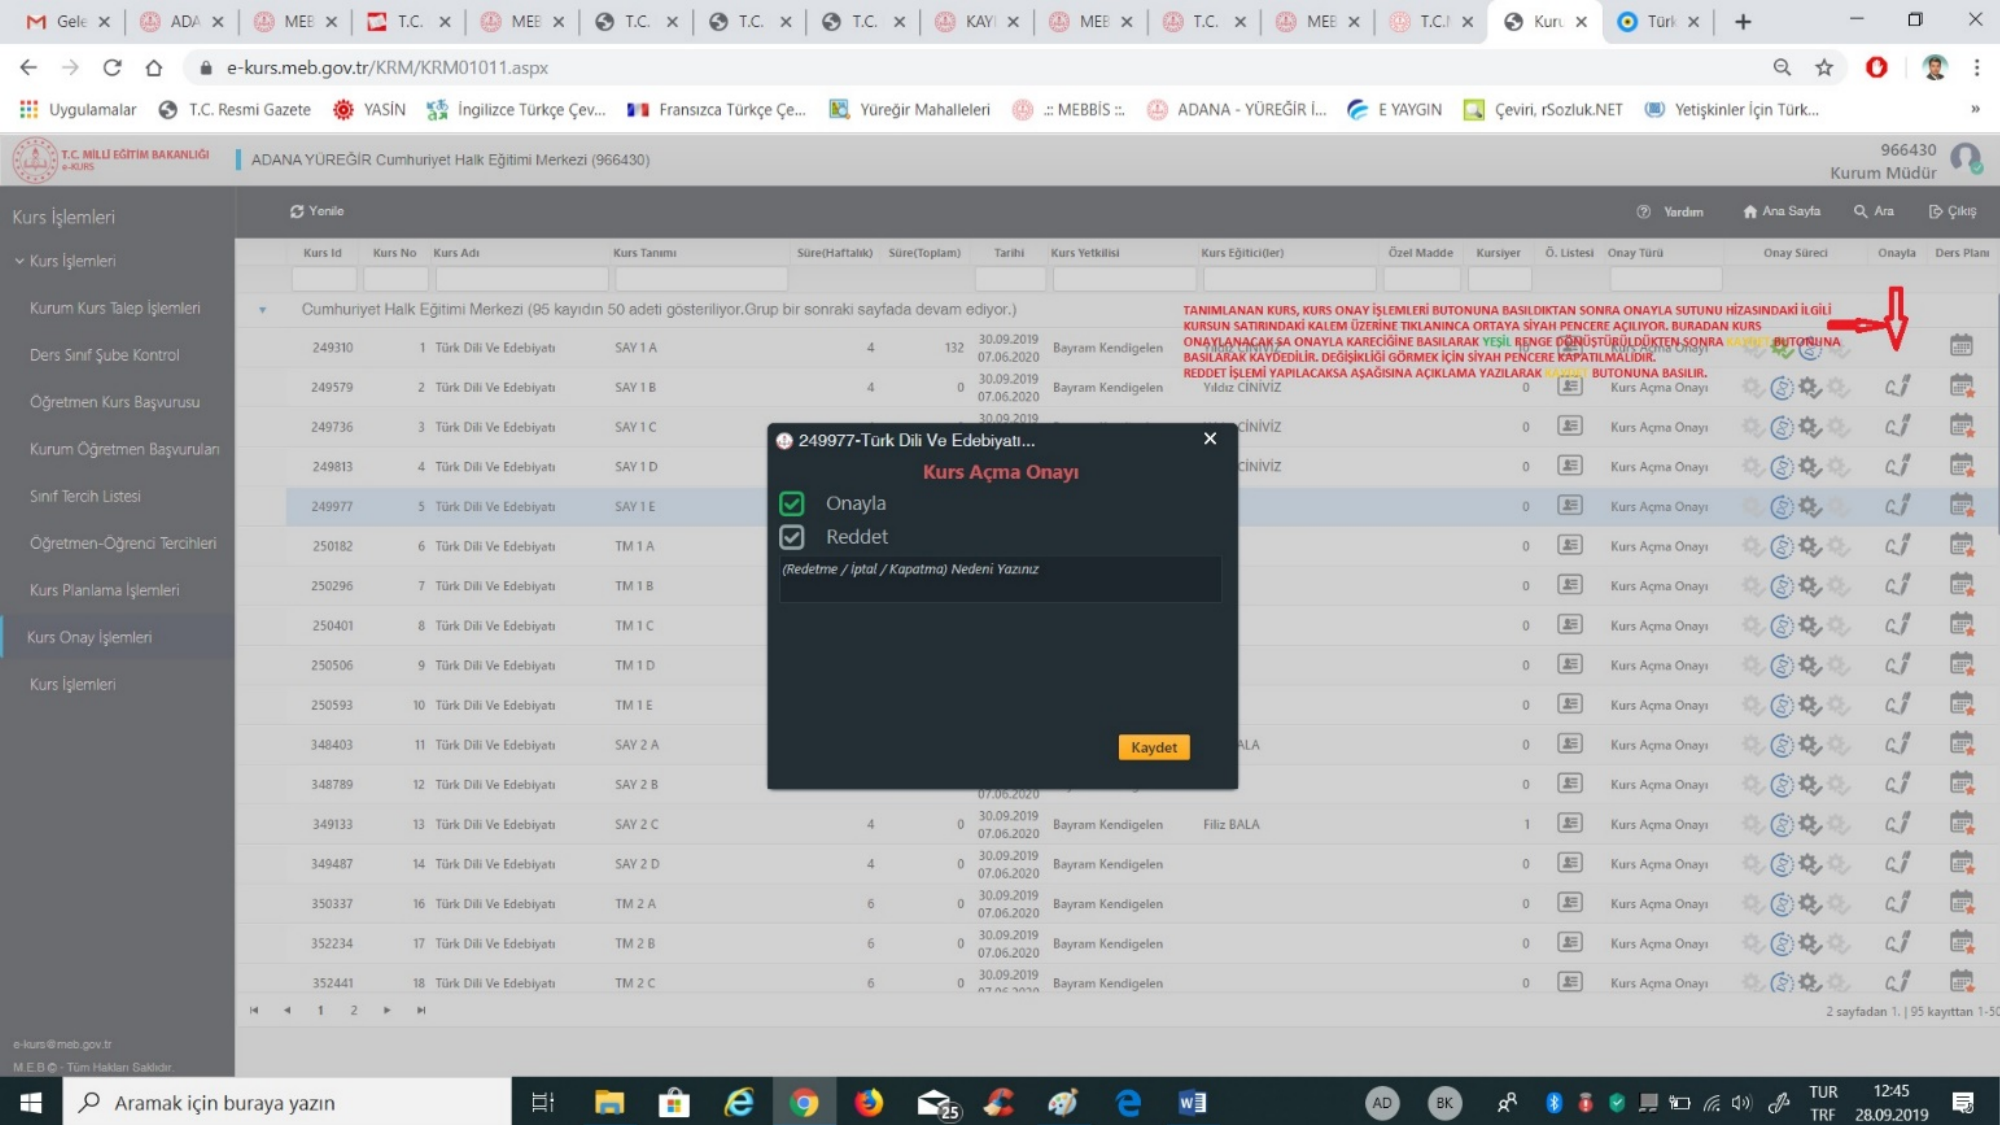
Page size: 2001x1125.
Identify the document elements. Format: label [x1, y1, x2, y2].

list [0, 0, 2000, 1125]
